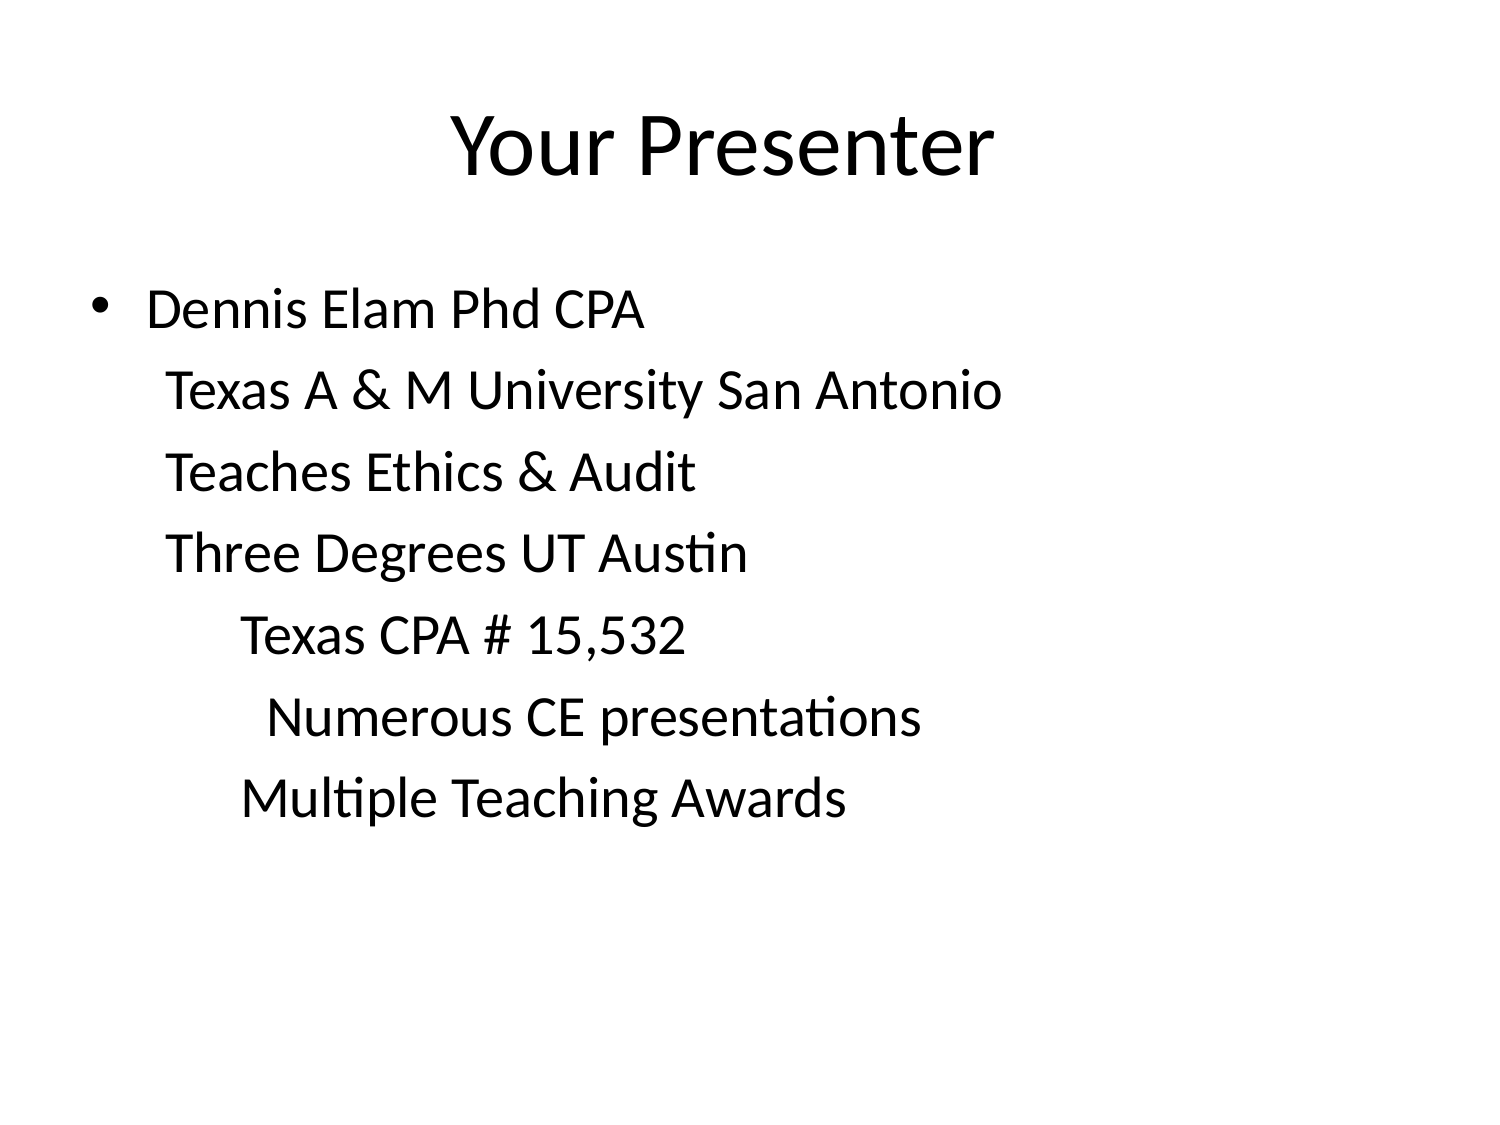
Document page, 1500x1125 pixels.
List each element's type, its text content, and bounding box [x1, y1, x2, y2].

list Dennis Elam Phd CPA Texas A & M University San Antonio Teaches Ethics & Audit Three Degrees UT Austin Texas CPA # 15,532 Numerous CE presentations Multiple Teaching Awards [75, 262, 1425, 1005]
title Your Presenter [75, 45, 1425, 233]
